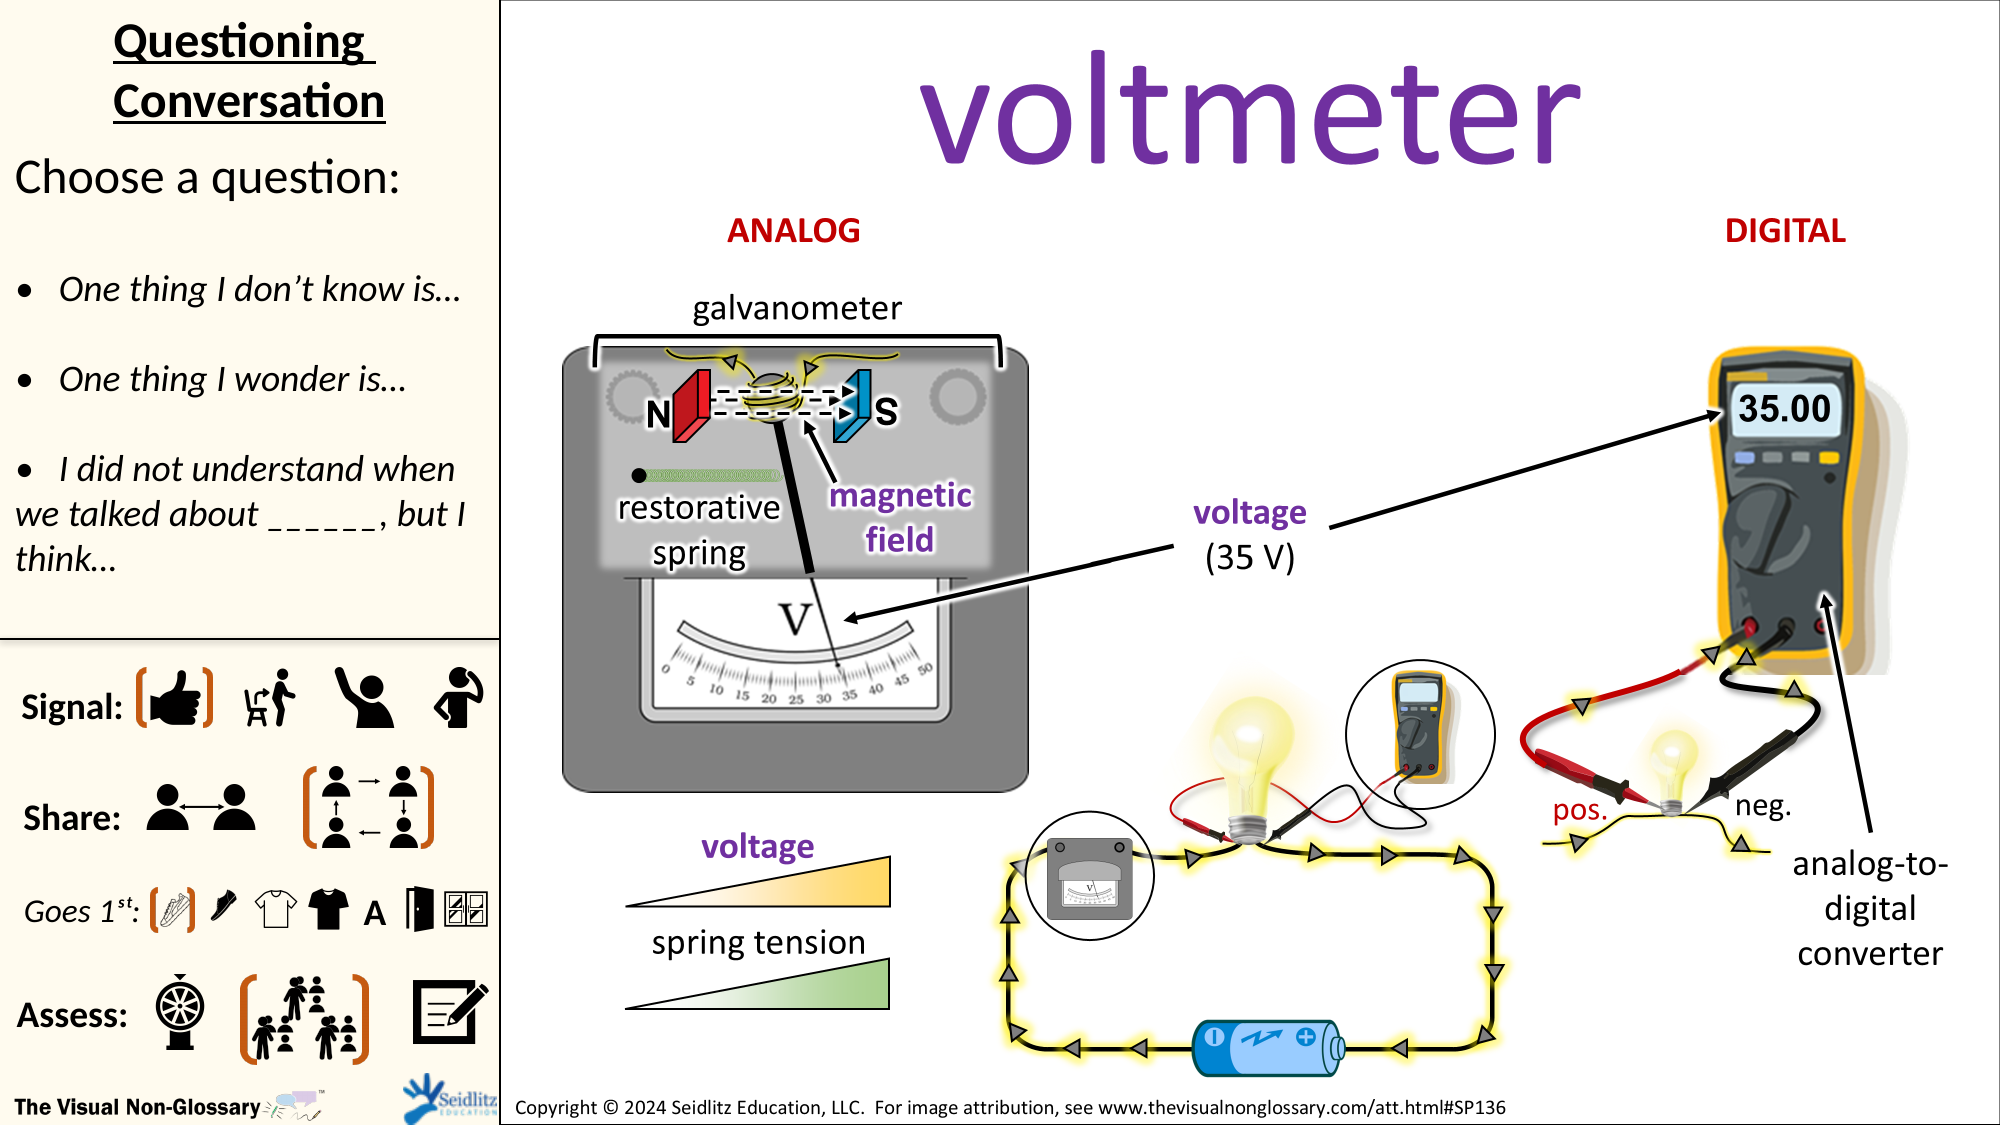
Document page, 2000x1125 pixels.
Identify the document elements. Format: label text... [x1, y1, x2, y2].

picture [499, 0, 2000, 1125]
picture [334, 667, 395, 728]
text_box Questioning Conversation [98, 0, 401, 135]
picture [253, 886, 299, 932]
picture [397, 886, 490, 932]
picture [413, 974, 490, 1051]
picture [136, 667, 214, 728]
text_box Choose a question: [0, 135, 494, 211]
text_box Share: [8, 785, 137, 846]
picture [145, 784, 257, 830]
picture [302, 766, 434, 850]
picture [403, 1073, 497, 1125]
text_box Assess: [1, 982, 137, 1043]
picture [428, 667, 490, 728]
picture [239, 974, 370, 1066]
picture [305, 886, 352, 932]
text_box • One thing I don’t know is… • One thing I wonder is… • I did not understand when we talked about ______, but I think… [0, 211, 494, 587]
picture [0, 1084, 328, 1125]
text_box Signal: [6, 674, 136, 735]
text_box A [348, 880, 402, 941]
picture [202, 886, 241, 925]
text_box Goes 1ˢᵗ: [9, 881, 156, 937]
picture [149, 886, 196, 934]
picture [239, 667, 301, 728]
picture [142, 974, 218, 1051]
